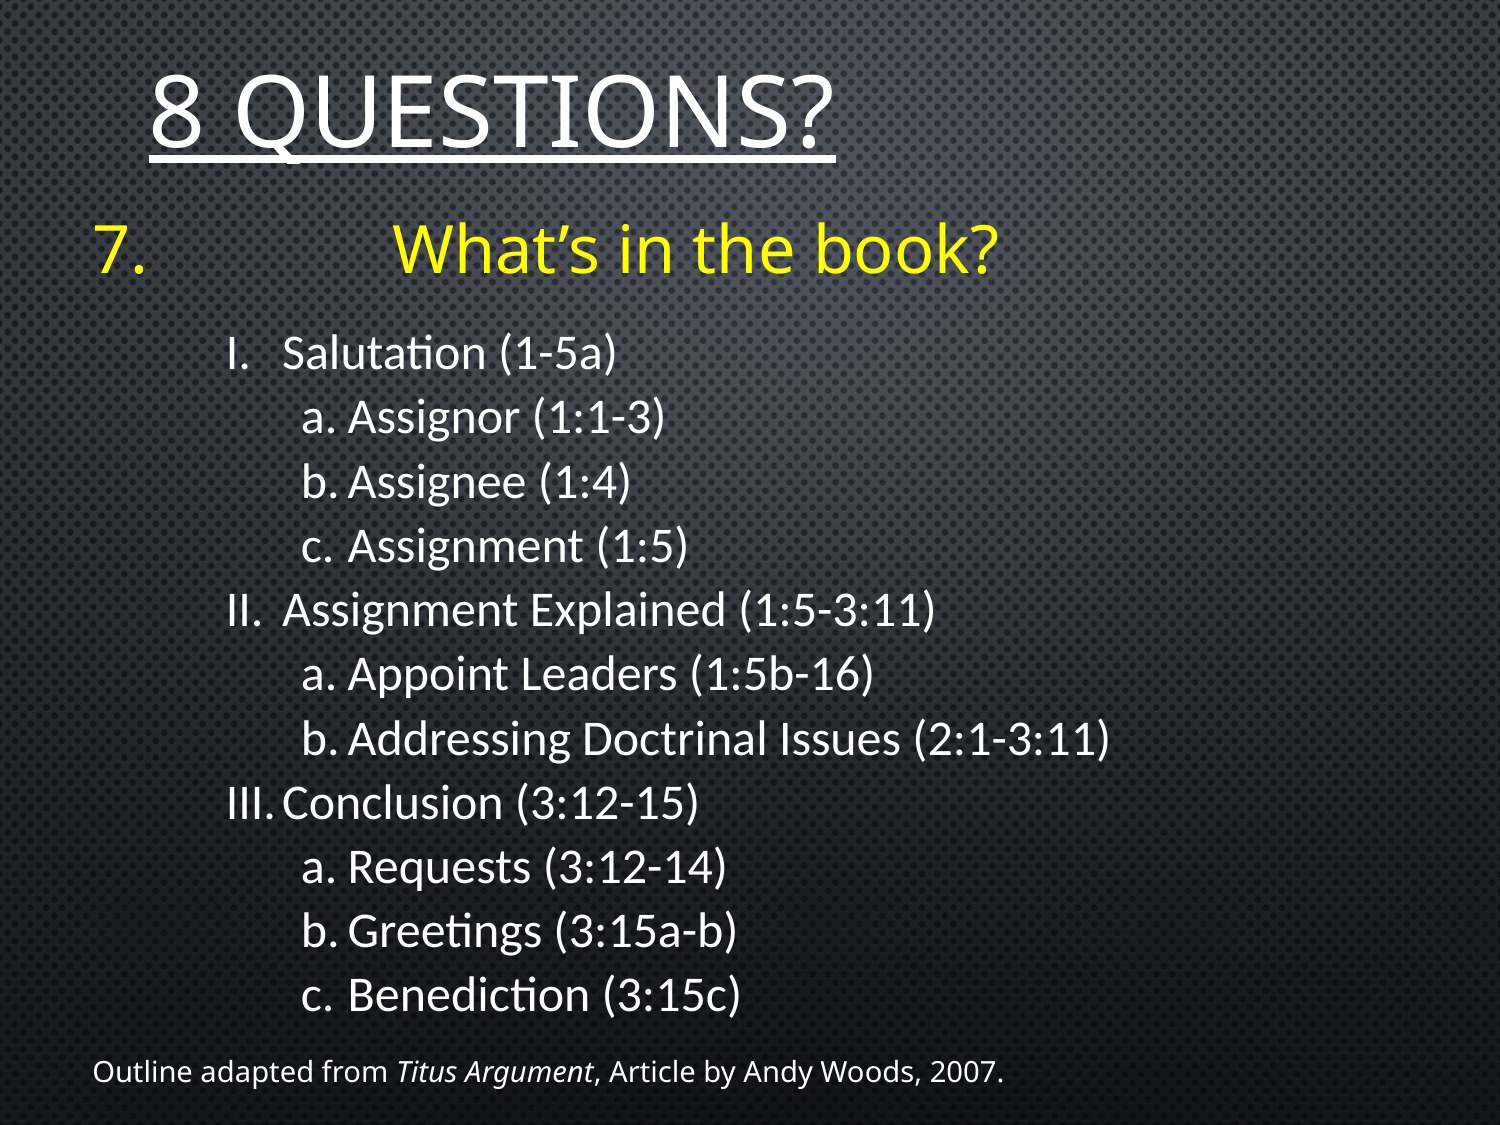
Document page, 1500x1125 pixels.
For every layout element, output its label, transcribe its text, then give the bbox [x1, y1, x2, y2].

text_box Salutation (1-5a) Assignor (1:1-3) Assignee (1:4) Assignment (1:5) Assignment Explained (1:5-3:11) Appoint Leaders (1:5b-16) Addressing Doctrinal Issues (2:1-3:11) Conclusion (3:12-15) Requests (3:12-14) Greetings (3:15a-b) Benediction (3:15c) [211, 308, 1260, 1030]
text_box Outline adapted from Titus Argument, Article by Andy Woods, 2007. [77, 1046, 1500, 1096]
text_box 7. What’s in the book? [77, 199, 1500, 295]
title 8 Questions? [133, 0, 1367, 199]
